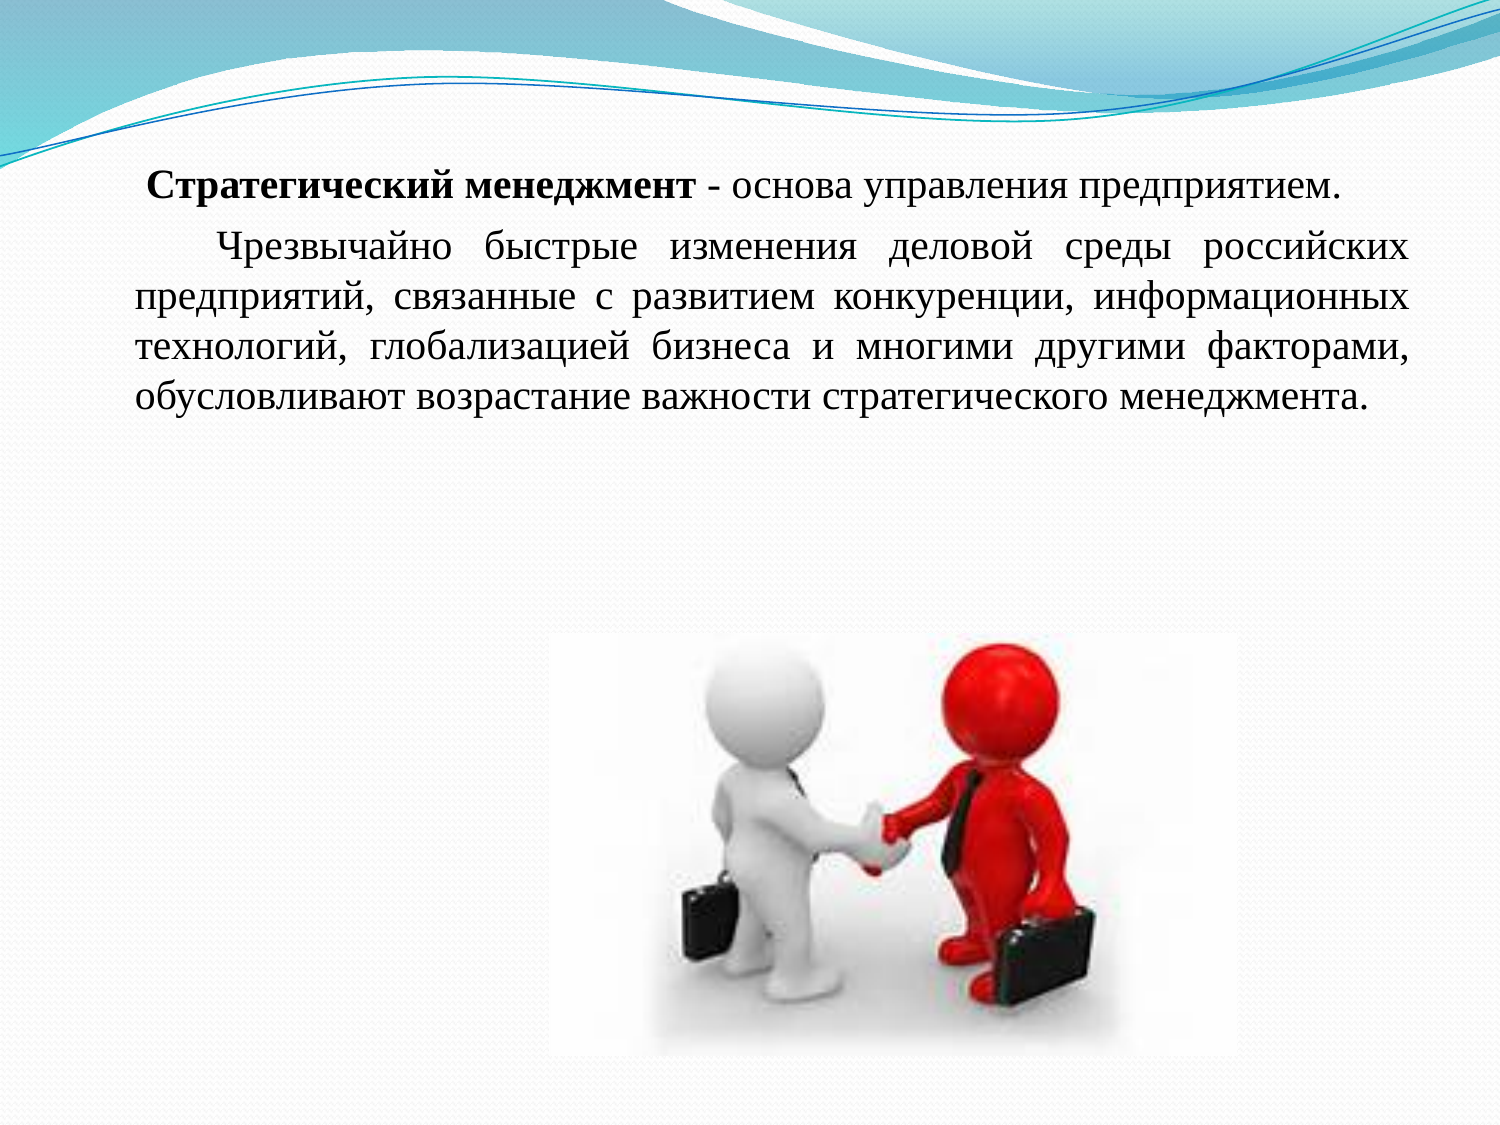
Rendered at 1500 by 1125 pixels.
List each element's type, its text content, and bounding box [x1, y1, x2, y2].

picture [548, 633, 1237, 1056]
list Стратегический менеджмент - основа управления предприятием. Чрезвычайно быстрые изменения деловой среды российских предприятий, связанные с развитием конкуренции, информационных технологий, глобализацией бизнеса и многими другими факторами, обусловливают возрастание важности стратегического менеджмента. [75, 137, 1425, 1038]
